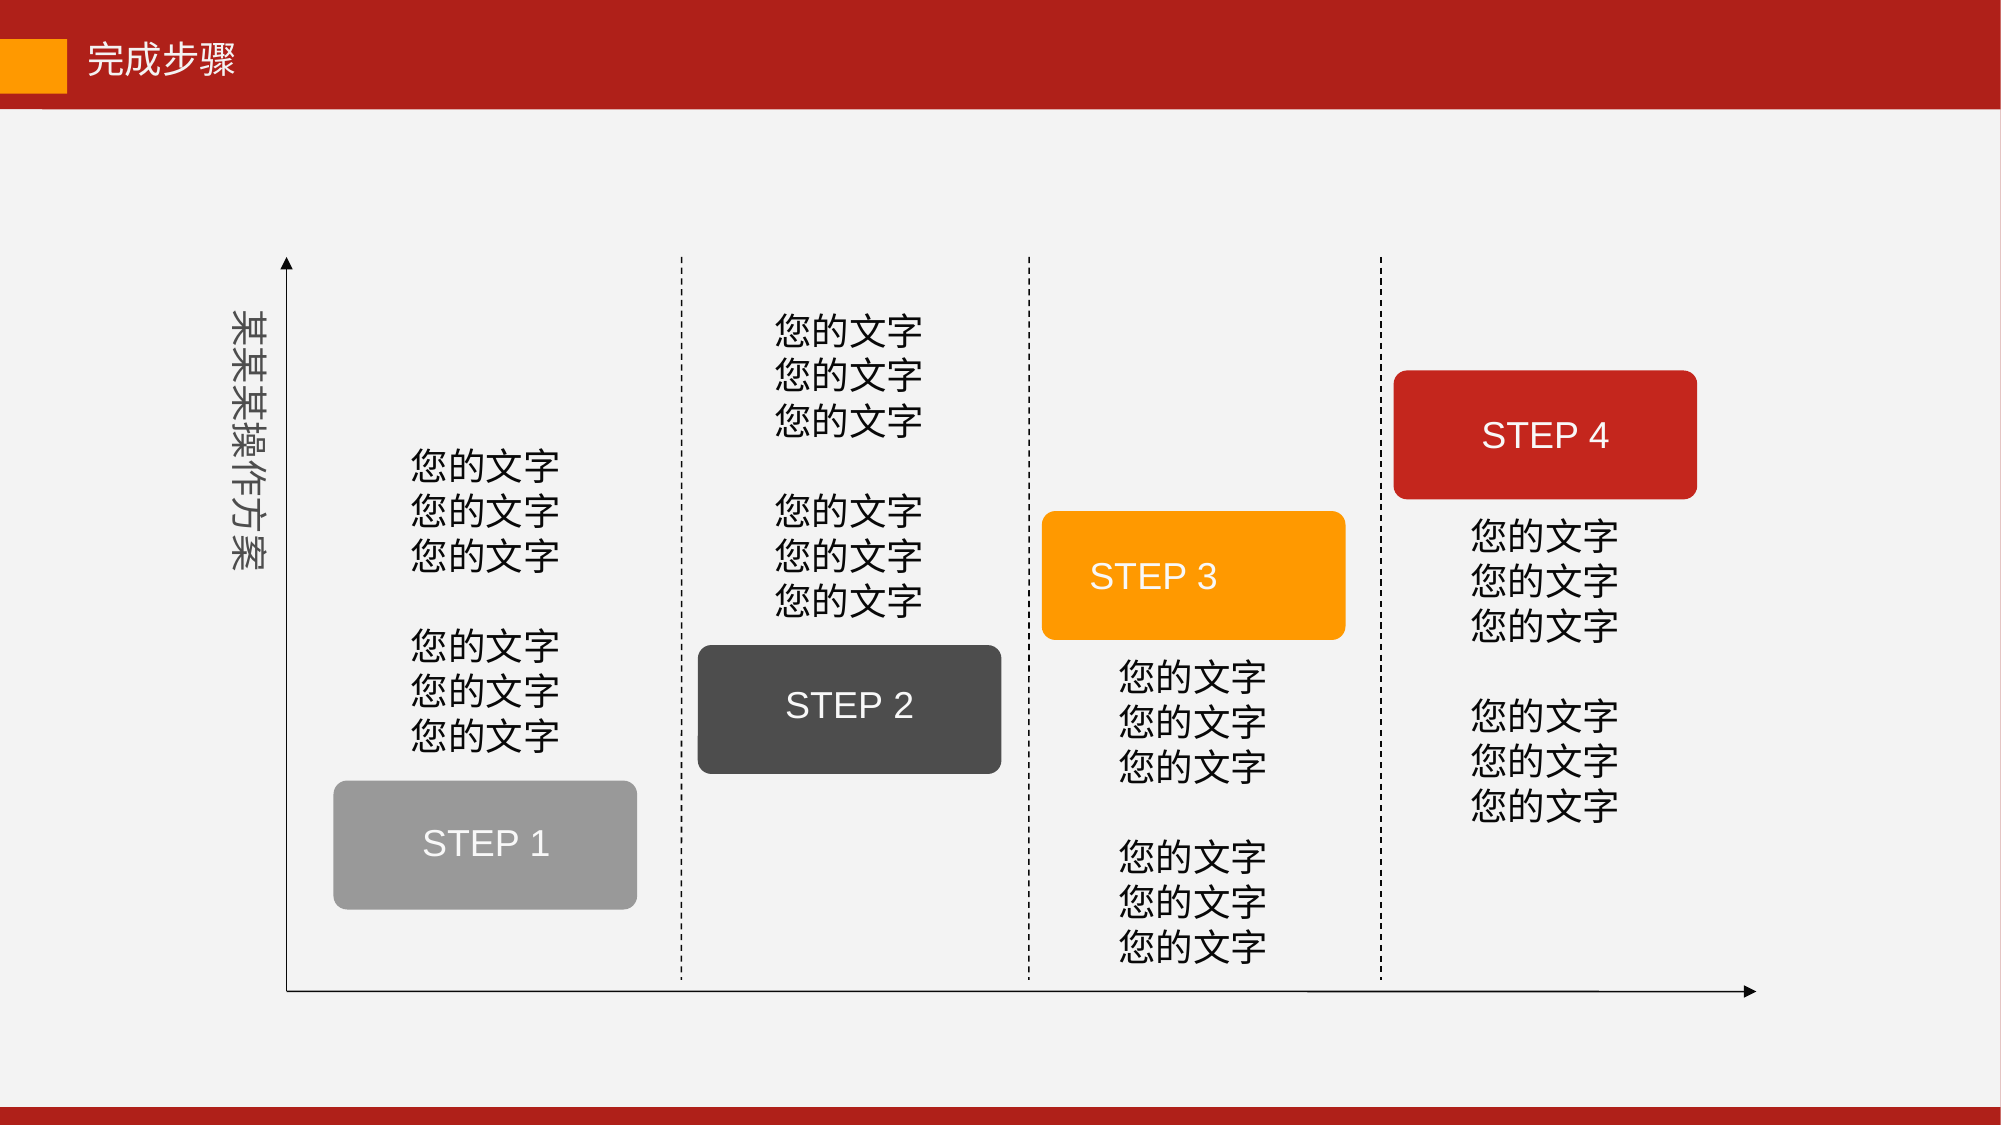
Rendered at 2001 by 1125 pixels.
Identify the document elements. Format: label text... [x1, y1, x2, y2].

text_box 您的文字 您的文字 您的文字 您的文字 您的文字 您的文字 [1416, 508, 1674, 836]
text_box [1041, 510, 1346, 641]
text_box [0, 39, 68, 94]
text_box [1393, 370, 1698, 500]
text_box [0, 109, 2001, 1107]
text_box 某某某操作方案 [212, 301, 282, 709]
text_box 完成步骤 [71, 28, 253, 89]
text_box 您的文字 您的文字 您的文字 您的文字 您的文字 您的文字 [720, 300, 979, 631]
text_box 您的文字 您的文字 您的文字 您的文字 您的文字 您的文字 [1064, 649, 1323, 977]
text_box 您的文字 您的文字 您的文字 您的文字 您的文字 您的文字 [356, 435, 615, 766]
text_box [697, 644, 1002, 775]
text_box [333, 780, 638, 910]
